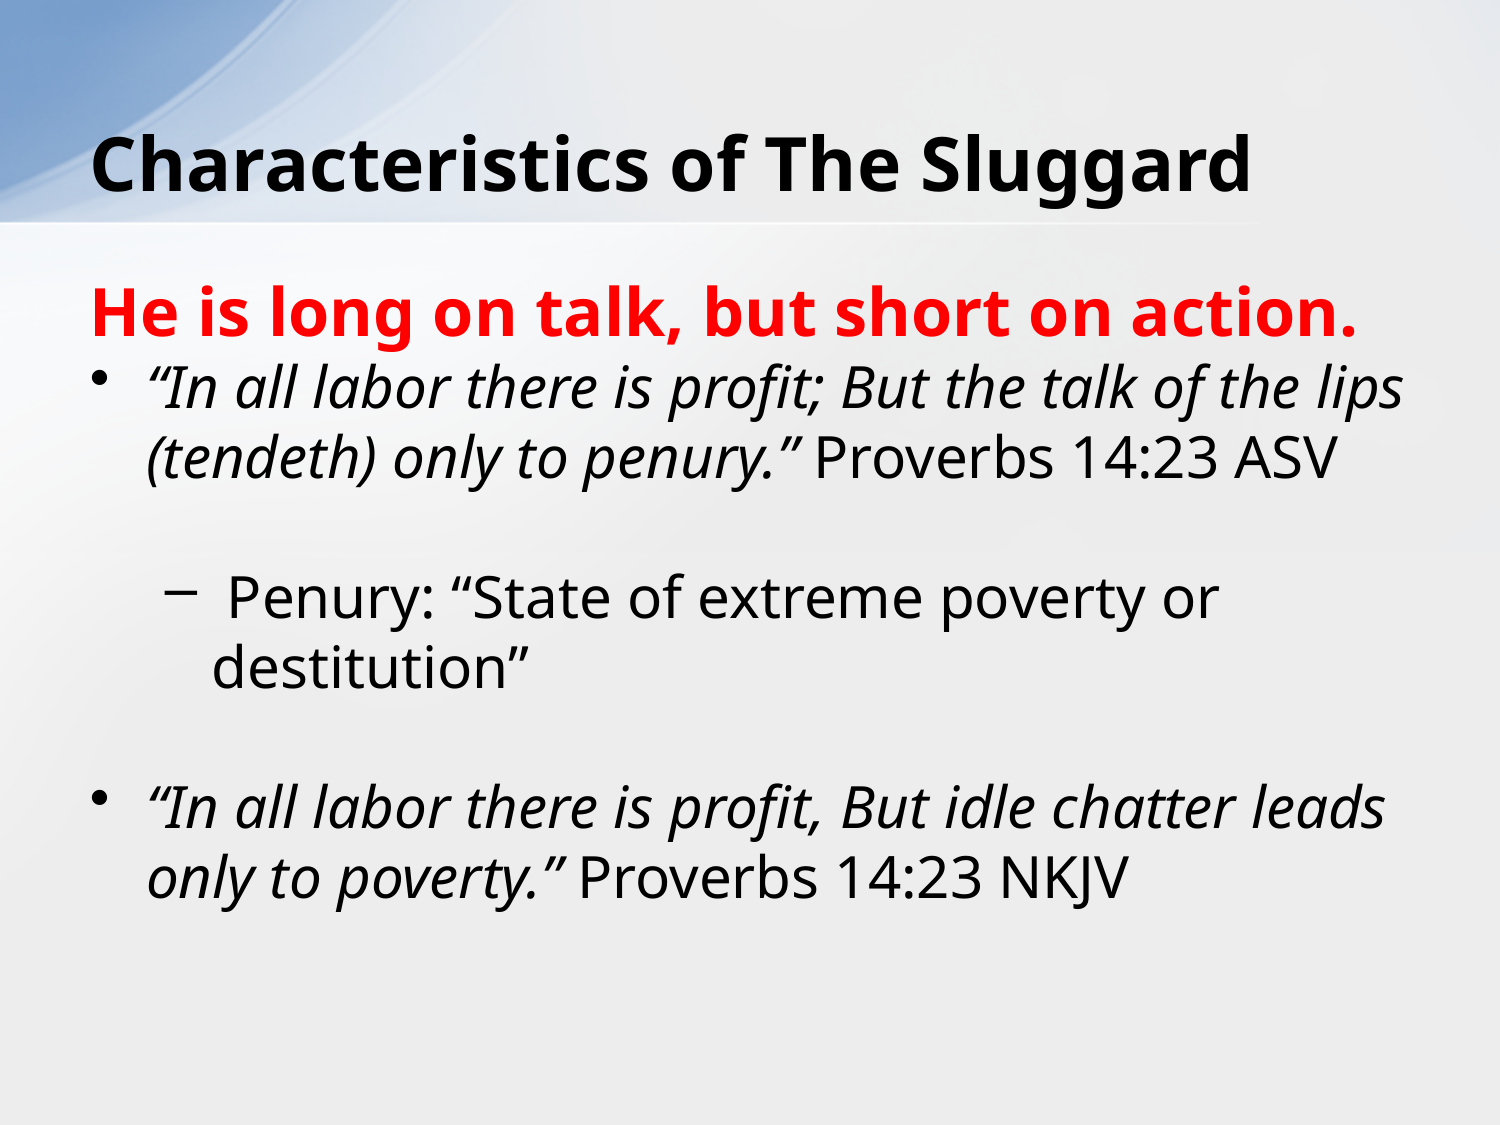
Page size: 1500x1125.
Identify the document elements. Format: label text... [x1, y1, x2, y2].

picture [0, 0, 1500, 1125]
title Characteristics of The Sluggard [75, 11, 1425, 214]
list He is long on talk, but short on action. “In all labor there is profit; But the talk of the lips (tendeth) only to penury.” Proverbs 14:23 ASV Penury: “State of extreme poverty or destitution” “In all labor there is profit, But idle chatter leads only to poverty.” Proverbs 14:23 NKJV [75, 262, 1425, 918]
